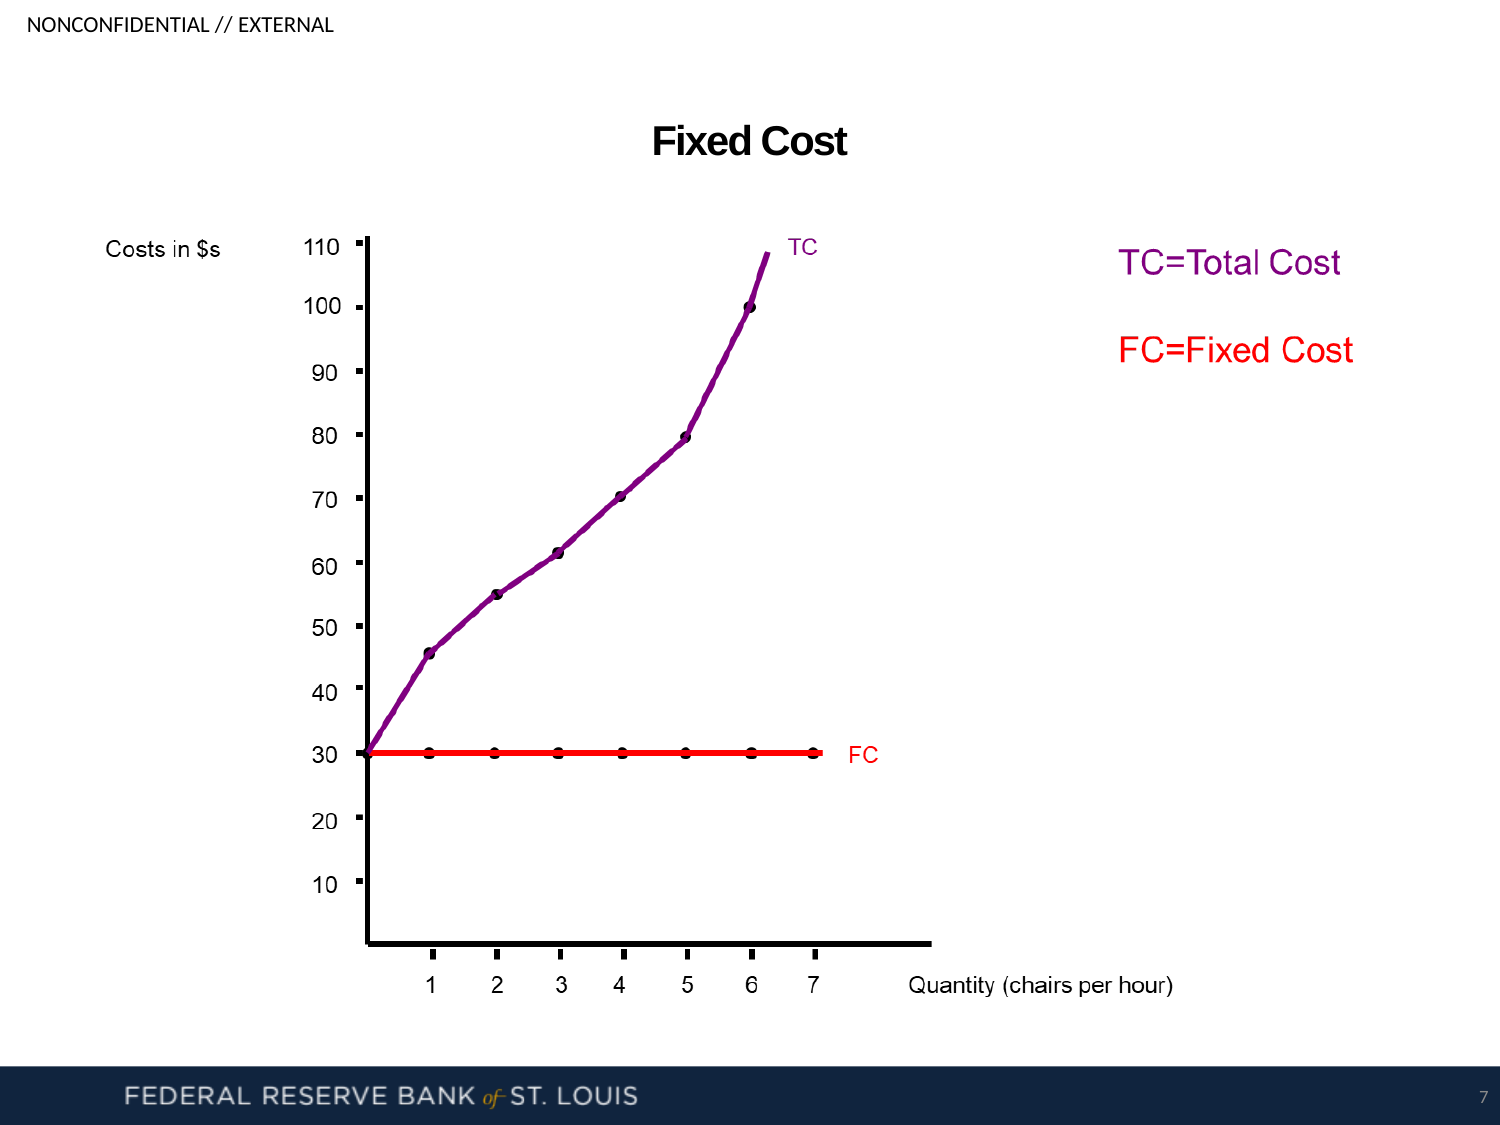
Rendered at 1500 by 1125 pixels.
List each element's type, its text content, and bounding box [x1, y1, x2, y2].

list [90, 224, 1409, 1011]
title Fixed Cost [75, 45, 1425, 233]
